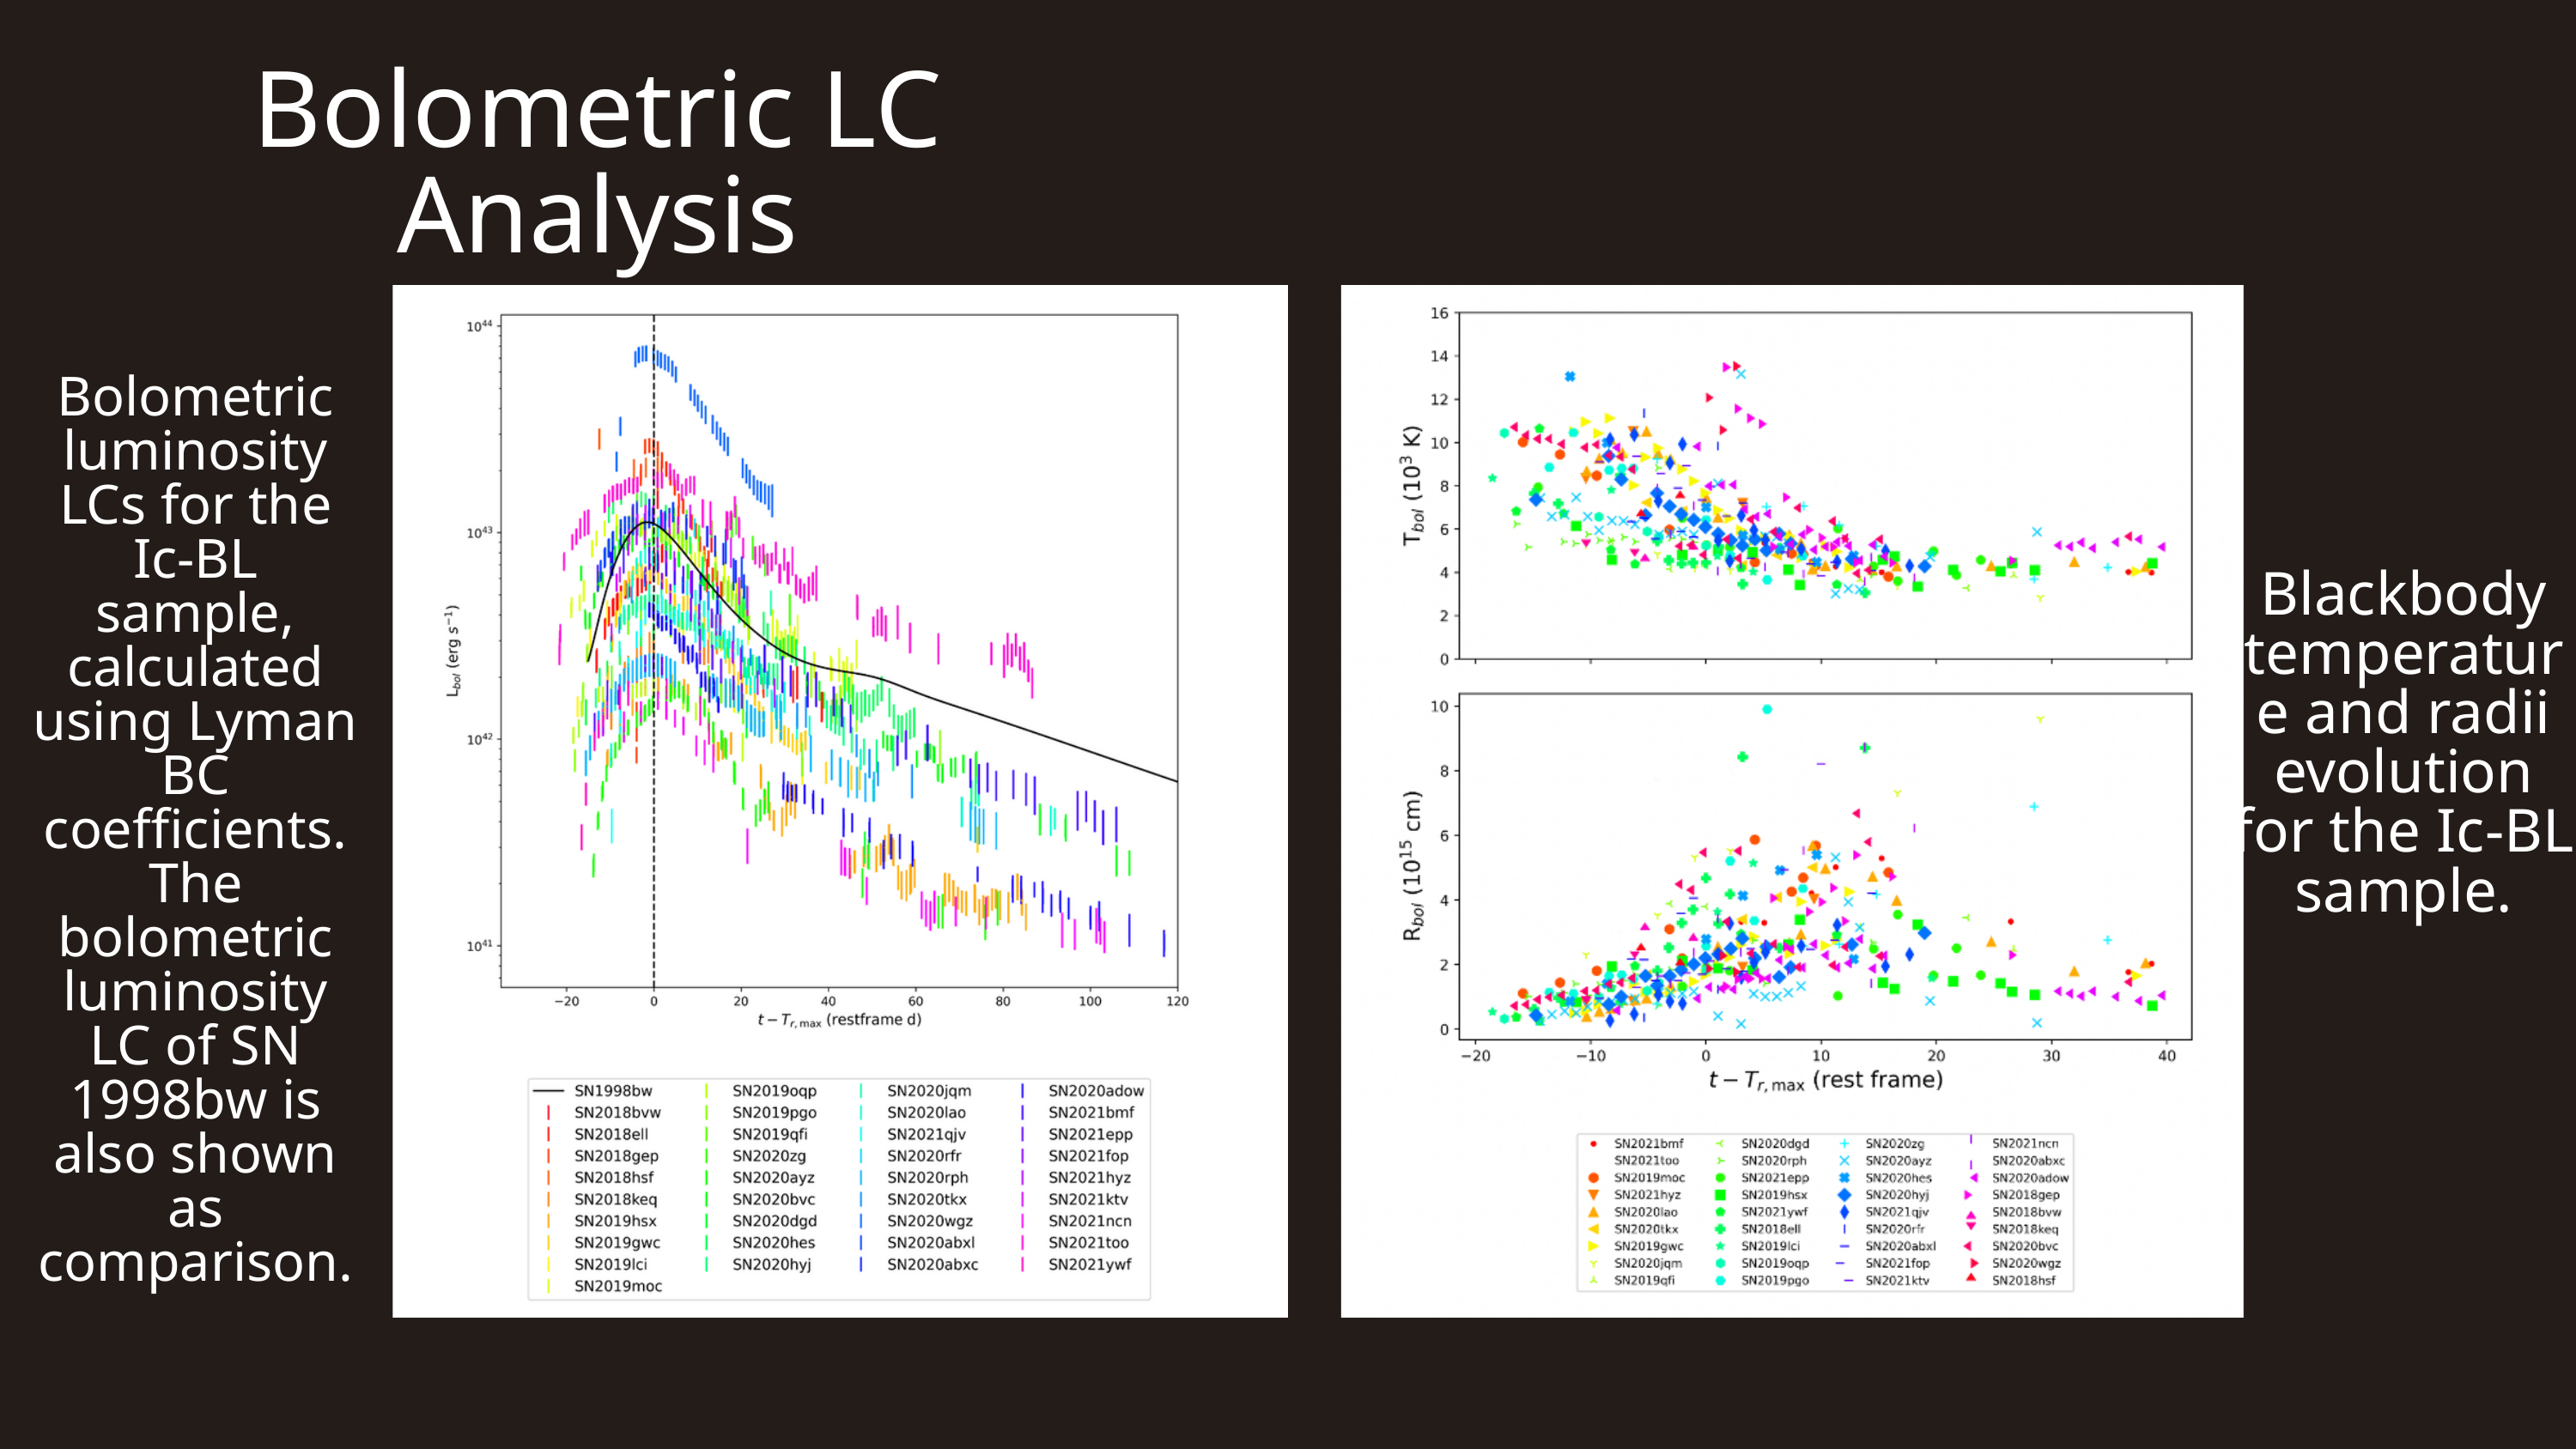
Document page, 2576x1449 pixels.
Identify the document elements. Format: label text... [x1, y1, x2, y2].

text_box Bolometric luminosity LCs for the Ic-BL sample, calculated using Lyman BC coefficients. The bolometric luminosity LC of SN 1998bw is also shown as comparison. [33, 372, 359, 1401]
text_box [392, 285, 1289, 1318]
text_box Bolometric LC Analysis [66, 63, 1129, 275]
text_box Blackbody temperature and radii evolution for the Ic-BL sample. [2232, 567, 2576, 1043]
text_box [1340, 285, 2245, 1318]
